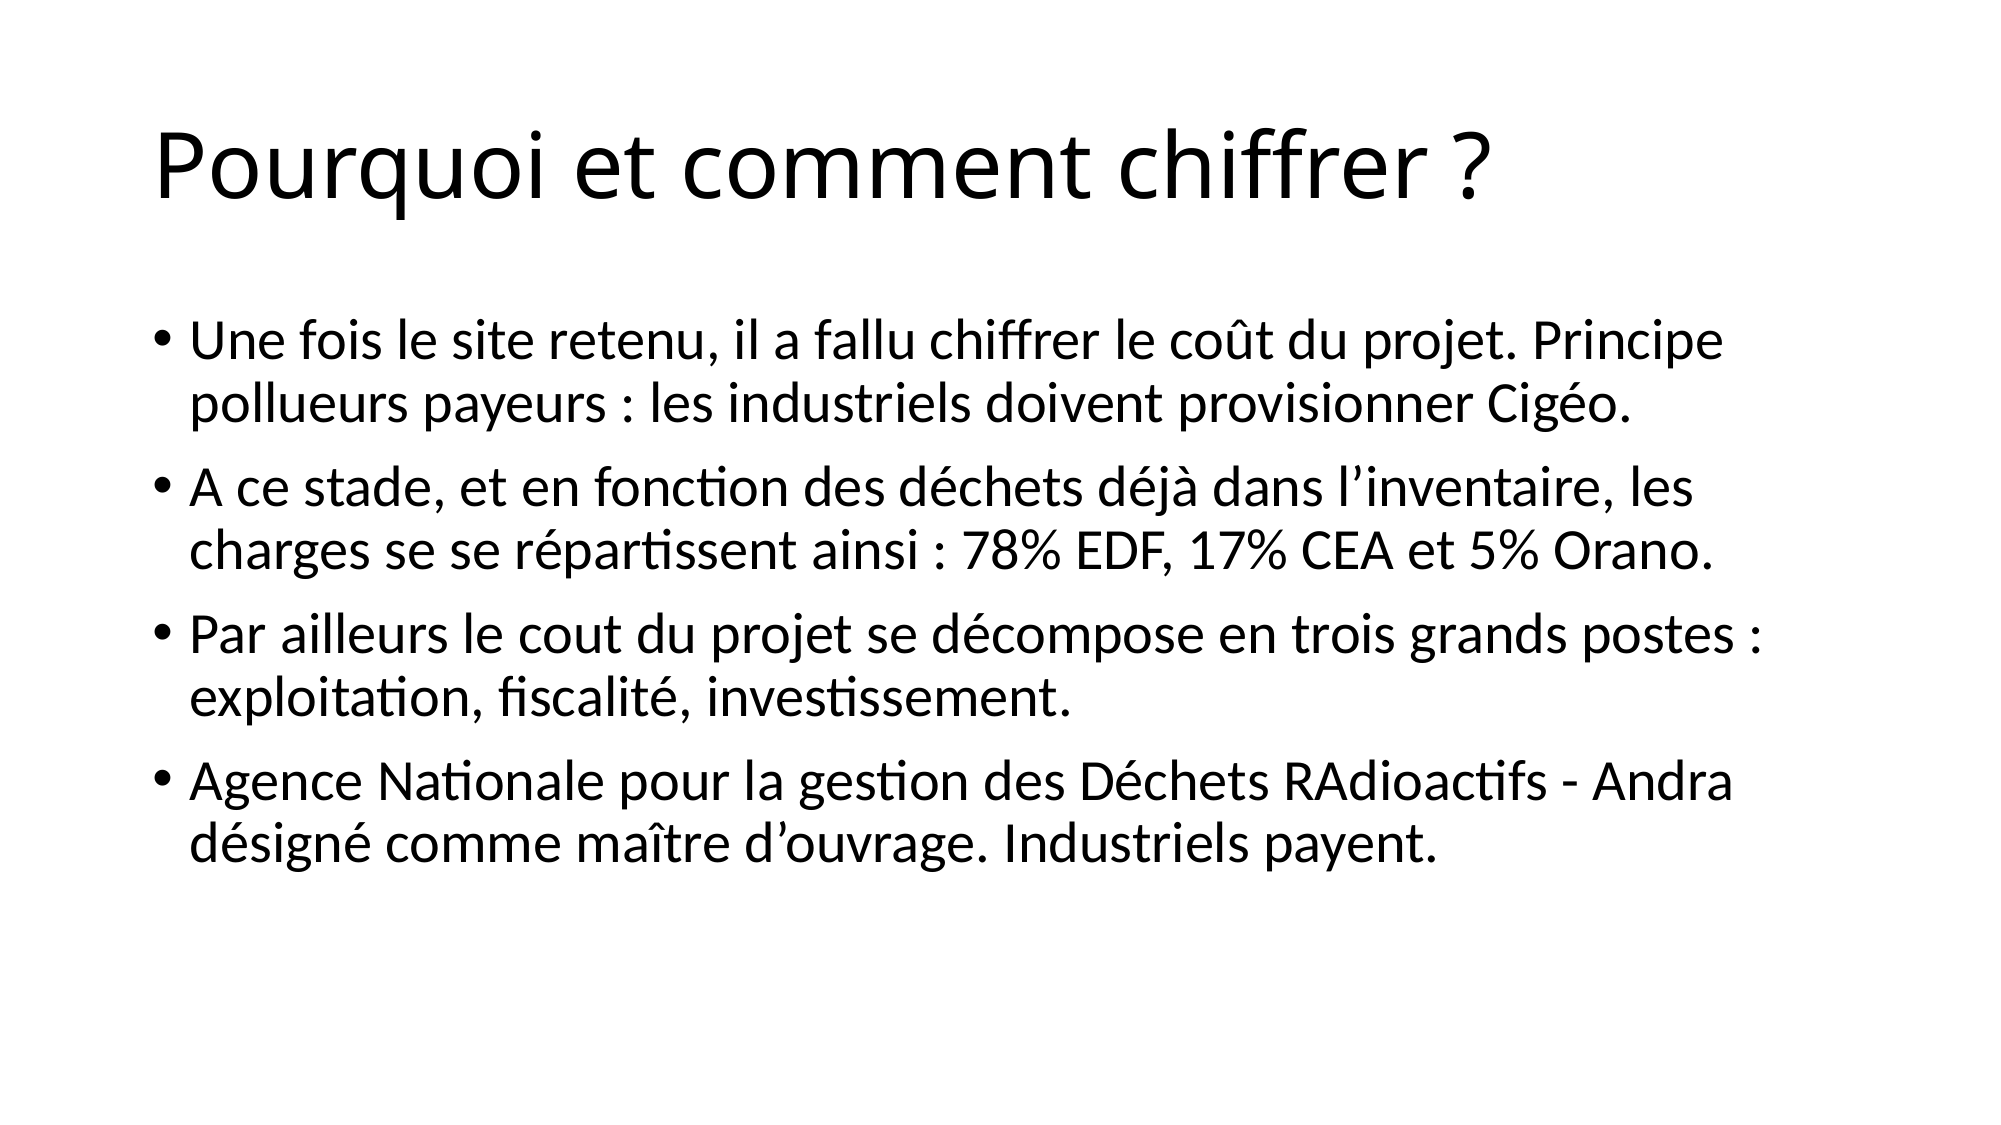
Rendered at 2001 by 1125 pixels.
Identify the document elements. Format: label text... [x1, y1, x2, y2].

title Pourquoi et comment chiffrer ? [137, 59, 1863, 278]
list Une fois le site retenu, il a fallu chiffrer le coût du projet. Principe pollueurs payeurs : les industriels doivent provisionner Cigéo. A ce stade, et en fonction des déchets déjà dans l’inventaire, les charges se se répartissent ainsi : 78% EDF, 17% CEA et 5% Orano. Par ailleurs le cout du projet se décompose en trois grands postes : exploitation, fiscalité, investissement. Agence Nationale pour la gestion des Déchets RAdioactifs - Andra désigné comme maître d’ouvrage. Industriels payent. [137, 301, 1863, 1016]
